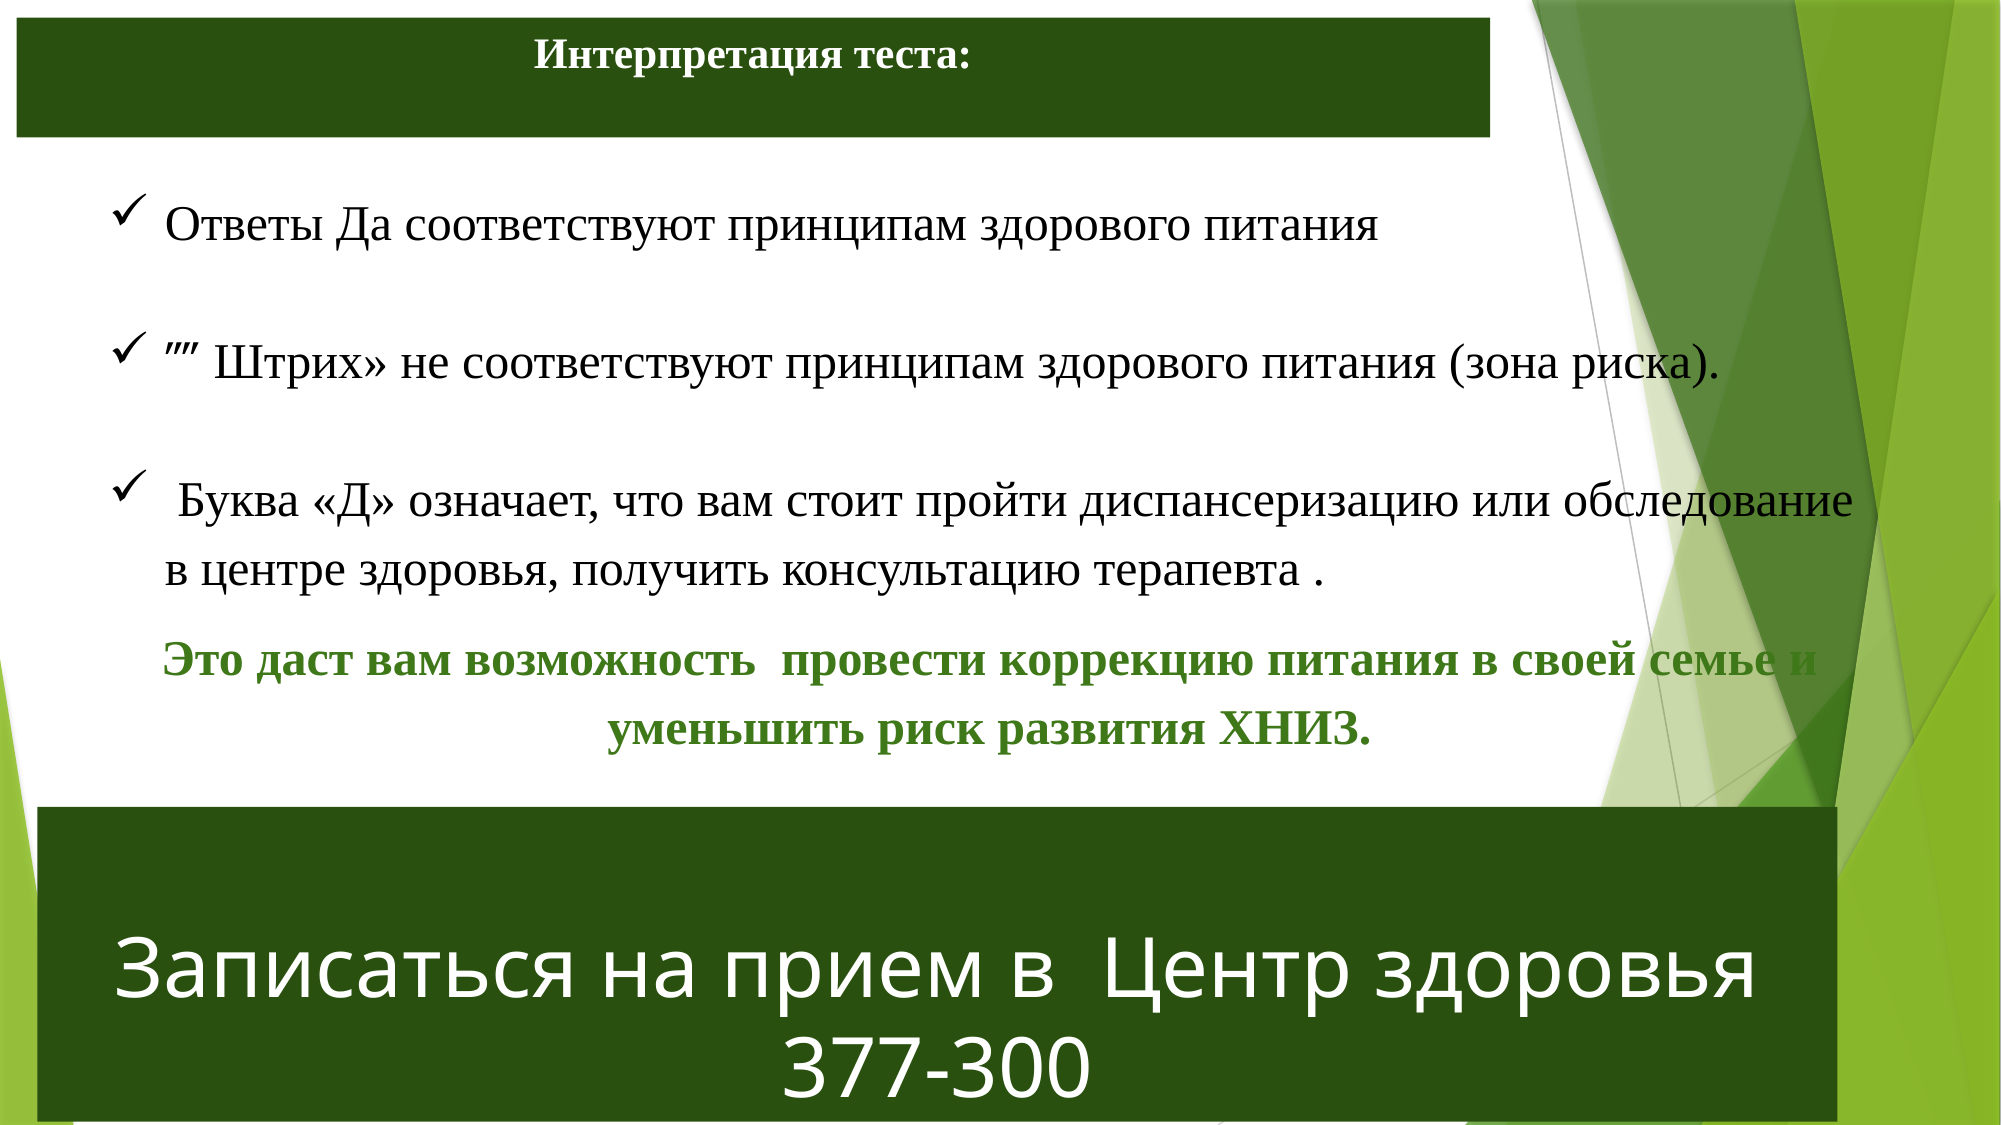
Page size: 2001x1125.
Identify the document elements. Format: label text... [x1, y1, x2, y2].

title Интерпретация теста: [16, 17, 1491, 138]
text_box Ответы Да соответствуют принципам здорового питания ⁗ Штрих» не соответствуют принципам здорового питания (зона риска). Буква «Д» означает, что вам стоит пройти диспансеризацию или обследование в центре здоровья, получить консультацию терапевта . Это даст вам возможность провести коррекцию питания в своей семье и уменьшить риск развития ХНИЗ. [18, 174, 1886, 762]
text_box Записаться на прием в Центр здоровья 377-300 [37, 806, 1838, 1122]
